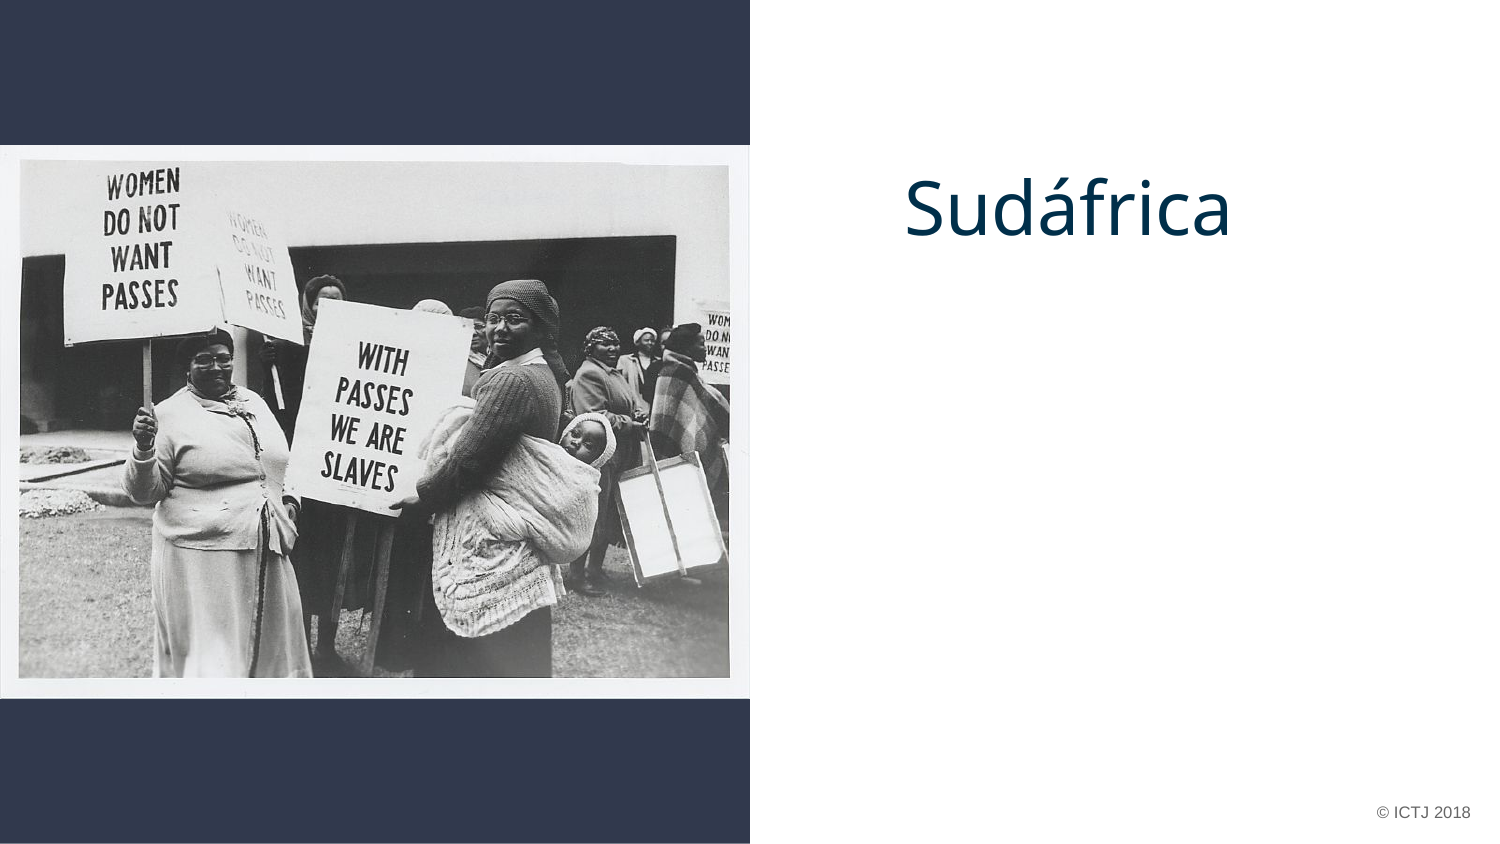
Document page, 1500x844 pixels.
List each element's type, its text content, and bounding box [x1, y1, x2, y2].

picture [0, 145, 751, 699]
text_box Sudáfrica [889, 145, 1432, 239]
text_box © ICTJ 2018 [1362, 794, 1487, 829]
